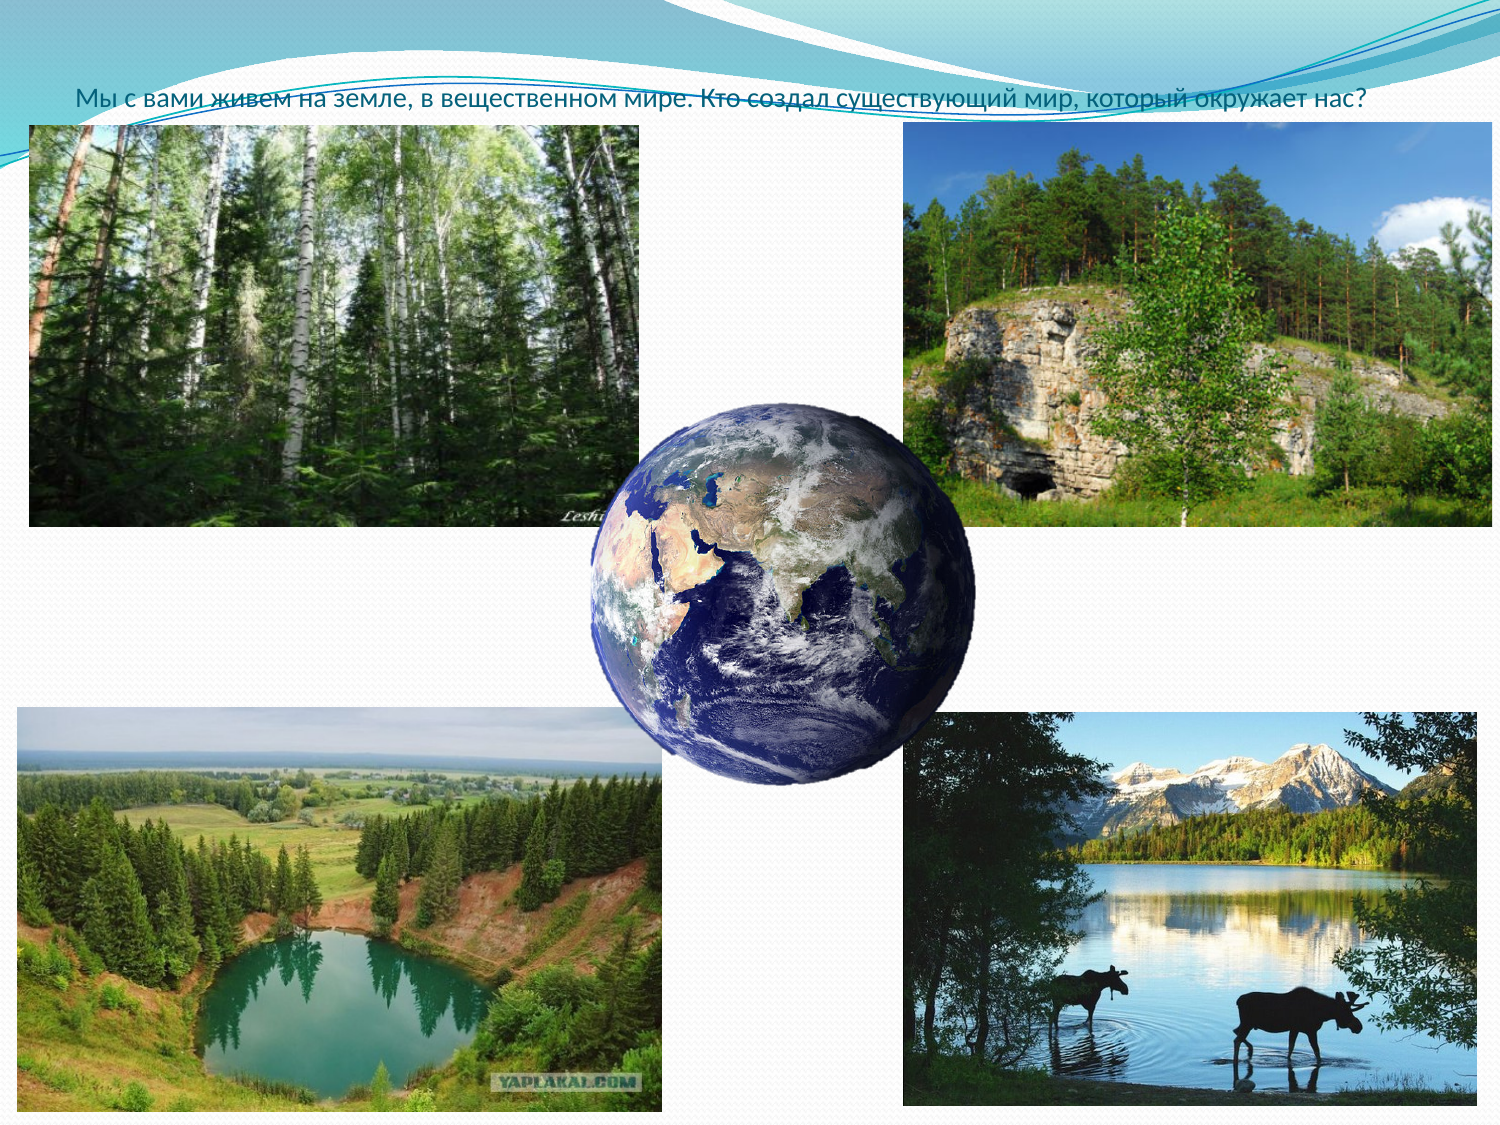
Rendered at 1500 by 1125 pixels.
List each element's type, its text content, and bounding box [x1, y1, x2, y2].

picture [29, 122, 1493, 813]
picture [902, 712, 1477, 1107]
title Мы с вами живем на земле, в вещественном мире. Кто создал существующий мир, который окружает нас? [75, 45, 1425, 114]
picture [17, 706, 662, 1112]
